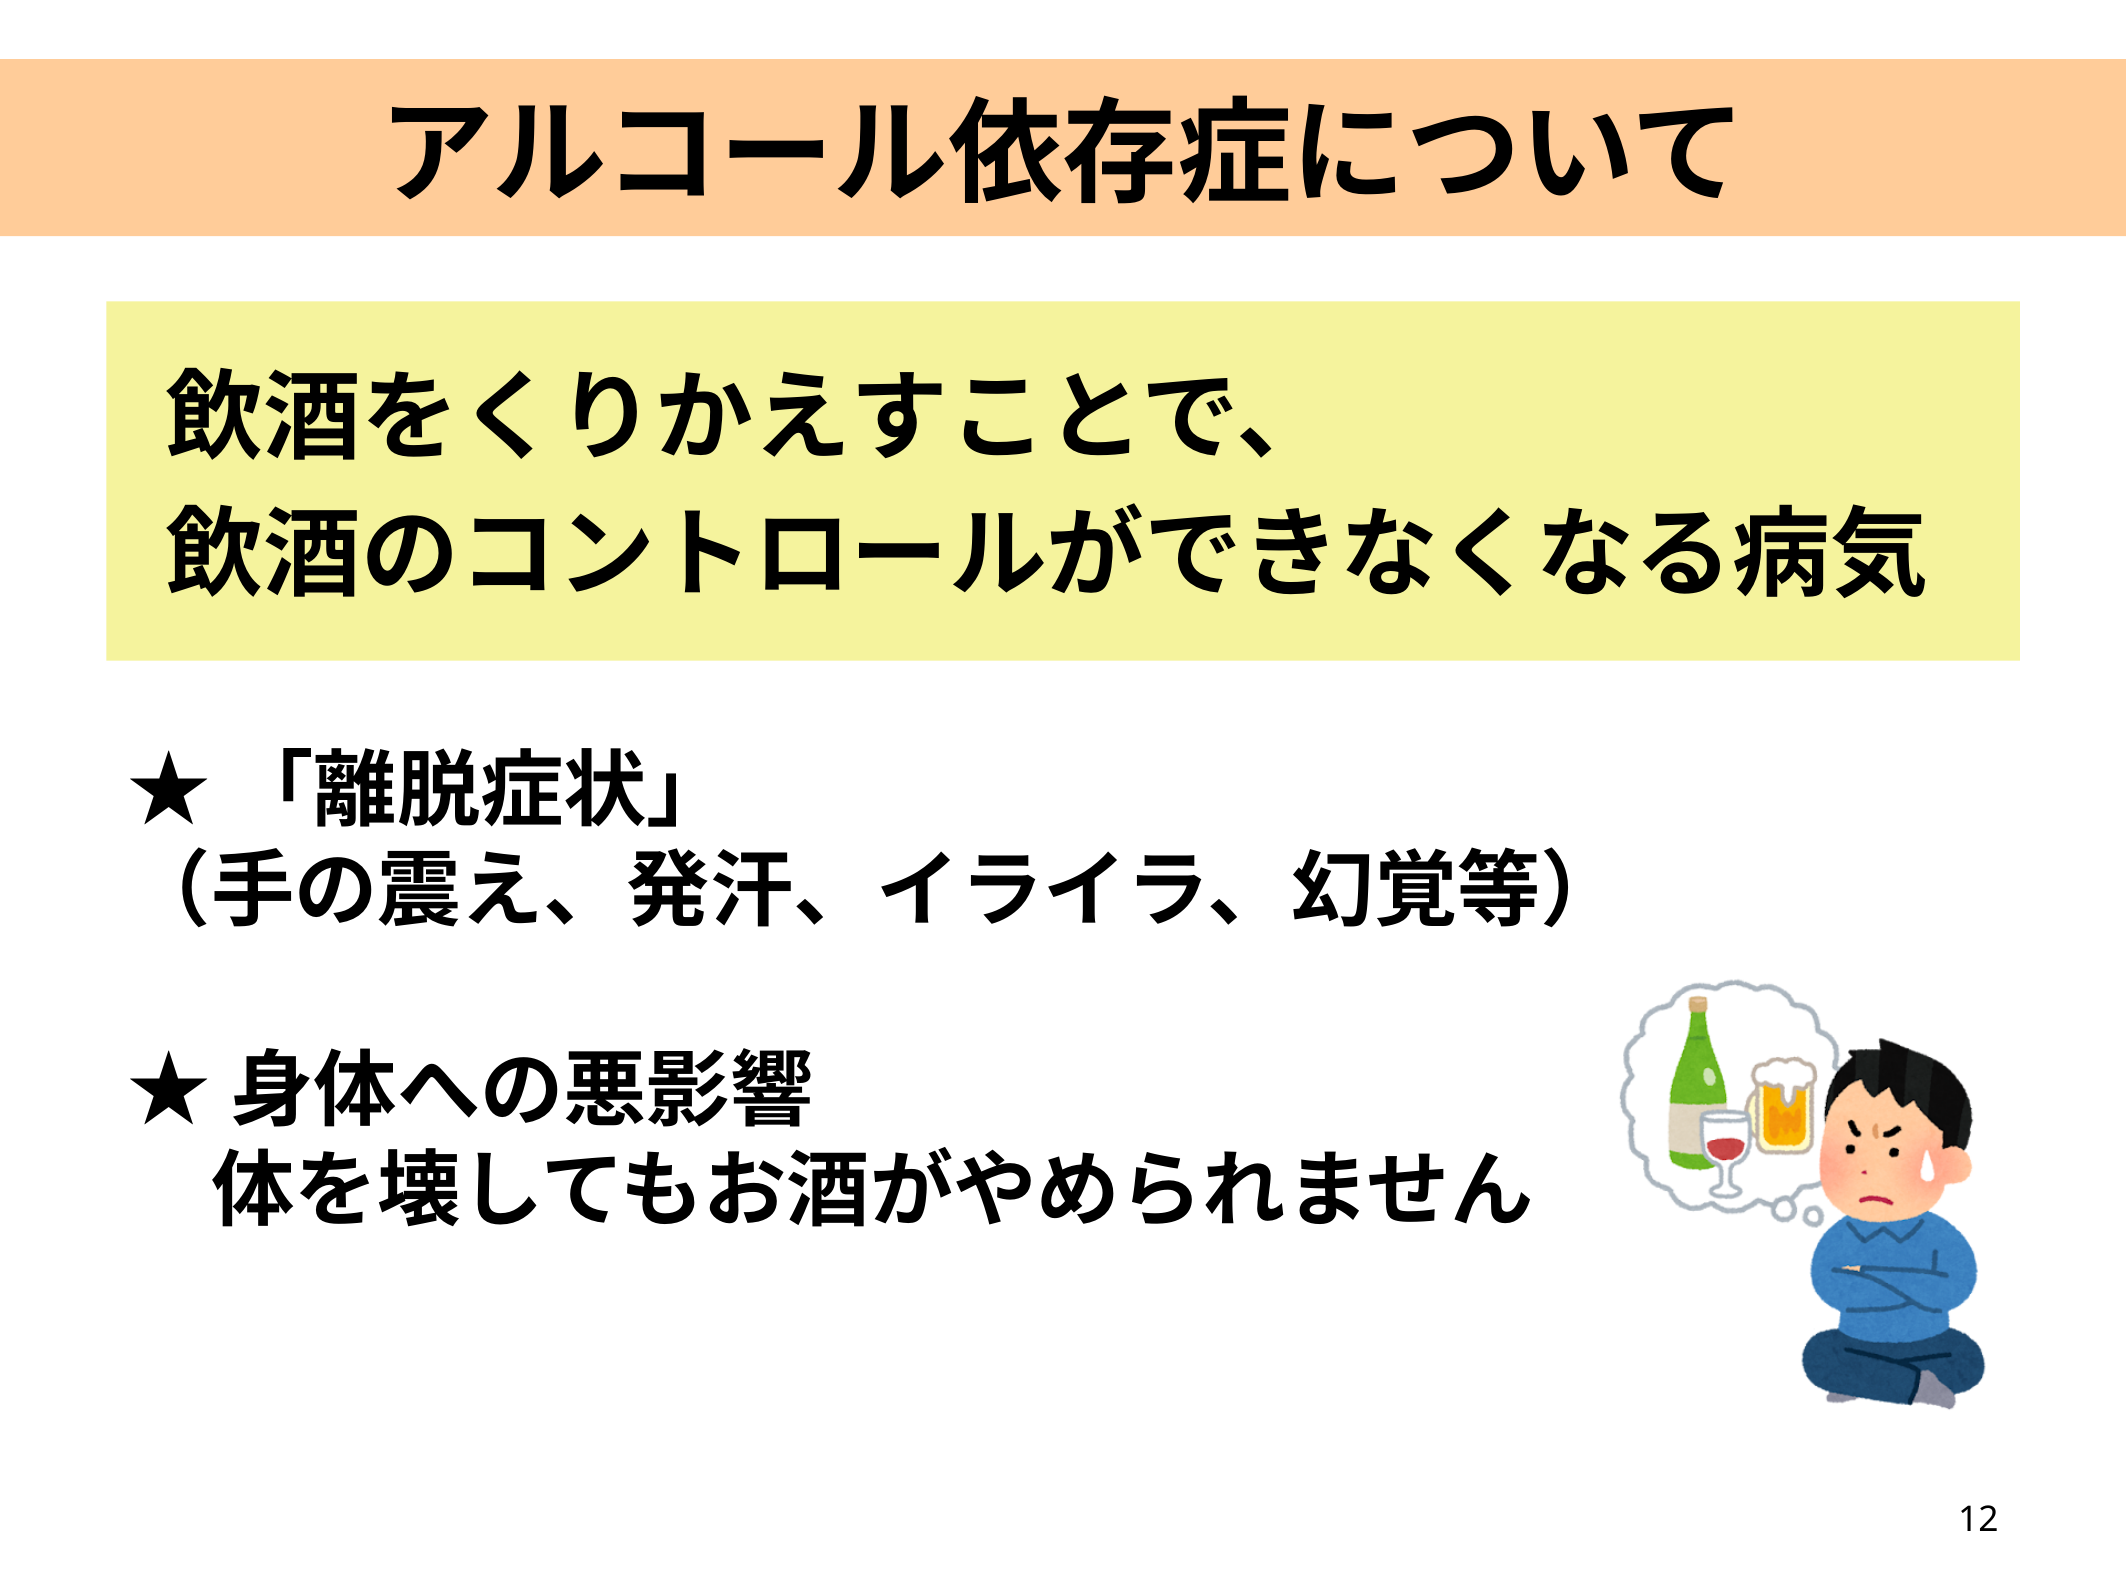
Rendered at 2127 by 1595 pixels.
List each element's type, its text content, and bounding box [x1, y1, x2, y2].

list 飲酒をくりかえすことで、 飲酒のコントロールができなくなる病気 [106, 301, 2020, 661]
text_box ★「離脱症状」 （手の震え、発汗、イライラ、幻覚等） ★身体への悪影響 体を壊してもお酒がやめられません [106, 725, 1656, 1247]
picture [1600, 974, 2022, 1417]
slide_number 11 [1523, 1478, 2020, 1564]
title アルコール依存症について [0, 59, 2126, 237]
